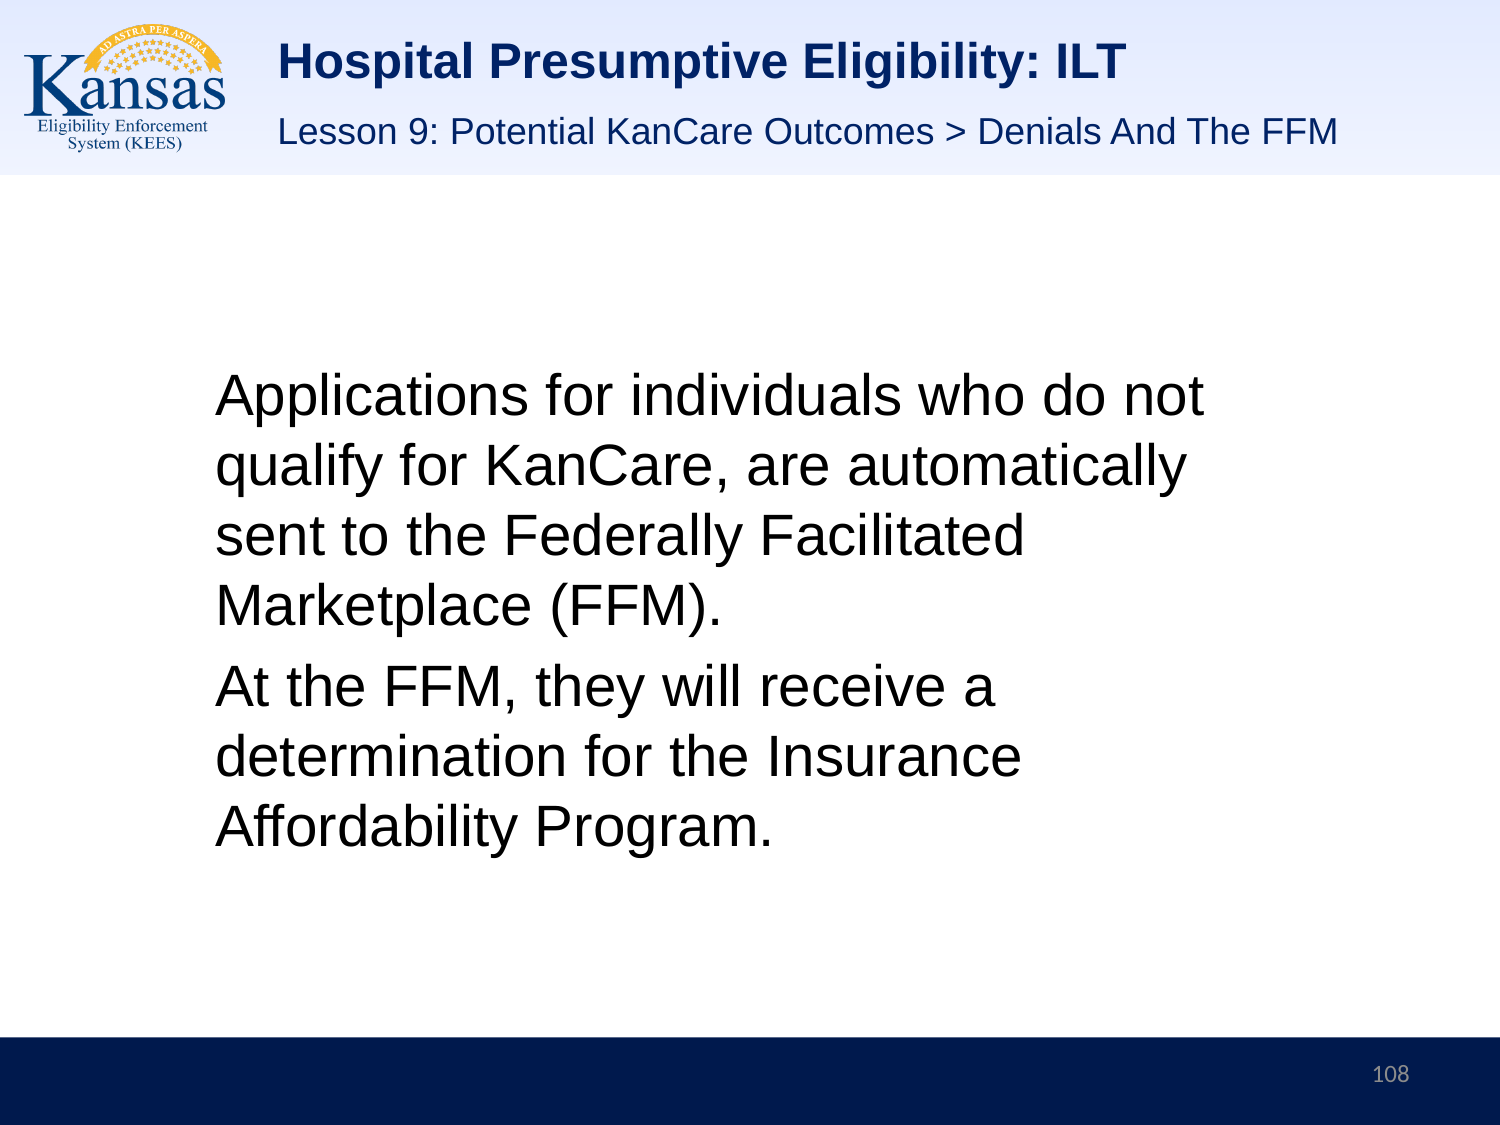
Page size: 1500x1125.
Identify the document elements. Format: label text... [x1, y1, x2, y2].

list Applications for individuals who do not qualify for KanCare, are automatically sent to the Federally Facilitated Marketplace (FFM). At the FFM, they will receive a determination for the Insurance Affordability Program. [200, 350, 1263, 900]
title Hospital Presumptive Eligibility: ILT [262, 11, 1425, 99]
picture [24, 24, 225, 154]
slide_number 108 [1074, 1042, 1425, 1103]
text_box Lesson 9: Potential KanCare Outcomes > Denials And The FFM [262, 99, 1425, 175]
